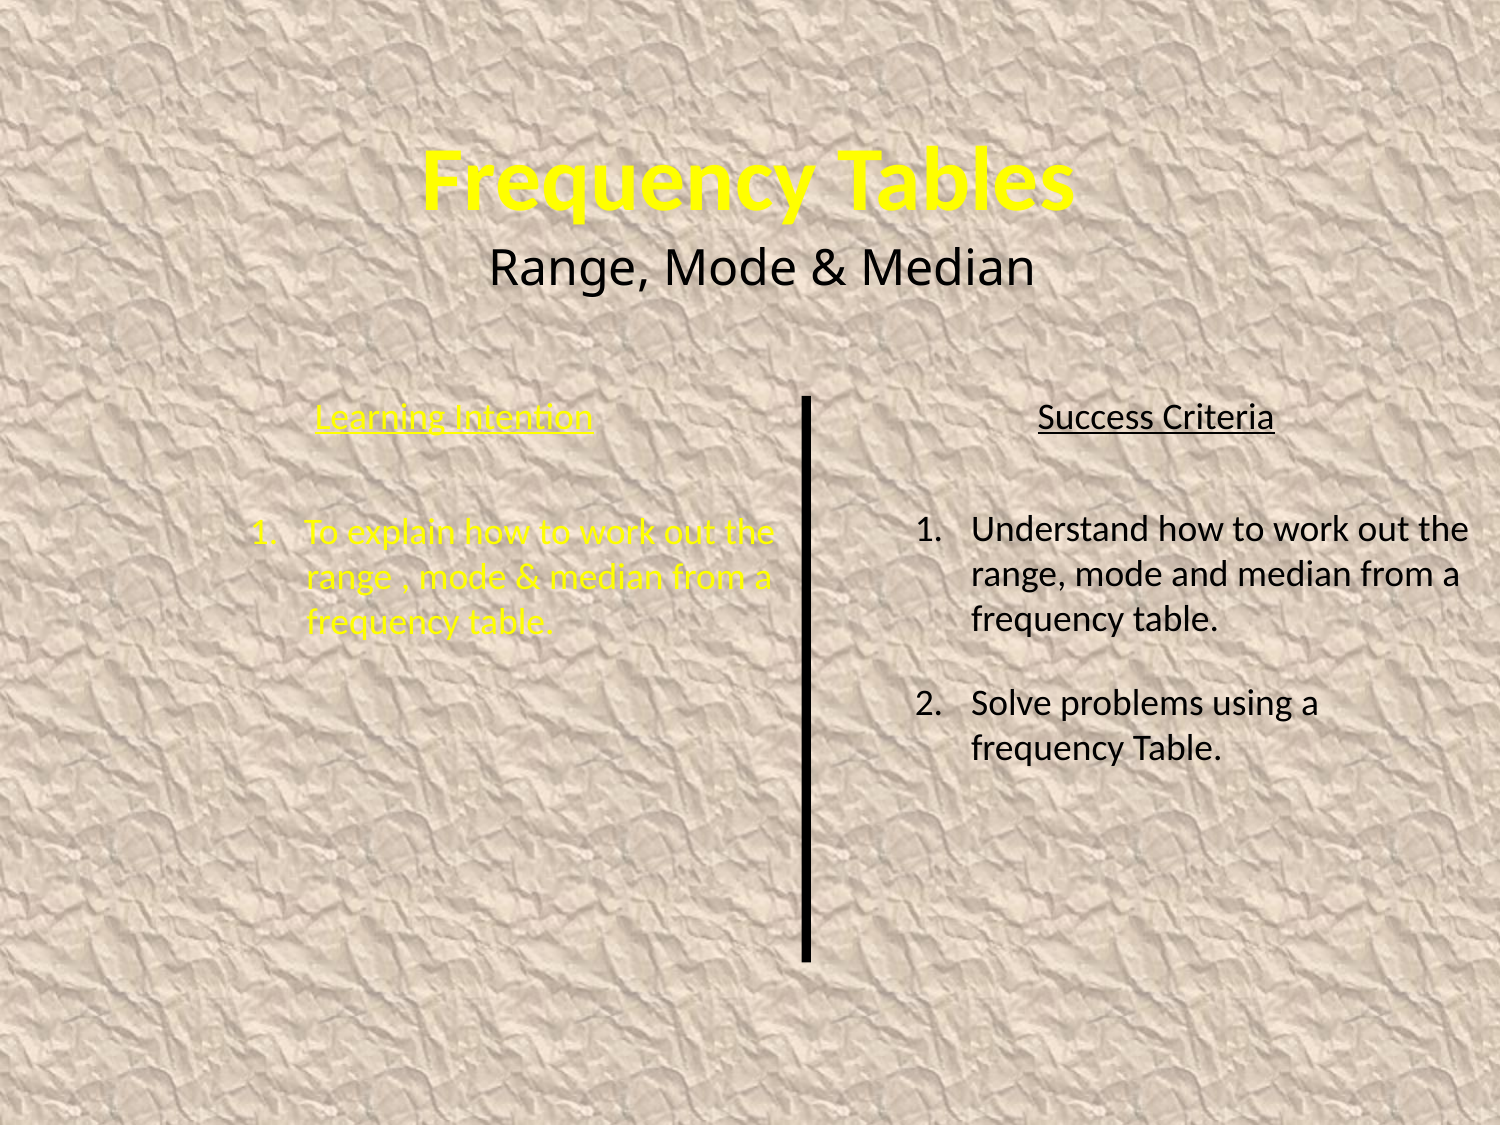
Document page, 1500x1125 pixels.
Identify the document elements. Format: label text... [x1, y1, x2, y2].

text_box Frequency Tables [317, 121, 1181, 236]
text_box Range, Mode & Median [460, 227, 1052, 303]
text_box 2. Solve problems using a frequency Table. [824, 670, 1500, 776]
text_box Understand how to work out the range, mode and median from a frequency table. [824, 496, 1500, 647]
text_box Success Criteria [1022, 384, 1290, 445]
text_box Learning Intention [300, 384, 609, 445]
text_box 1. To explain how to work out the range , mode & median from a frequency table. [160, 499, 793, 650]
picture [0, 0, 1500, 1125]
